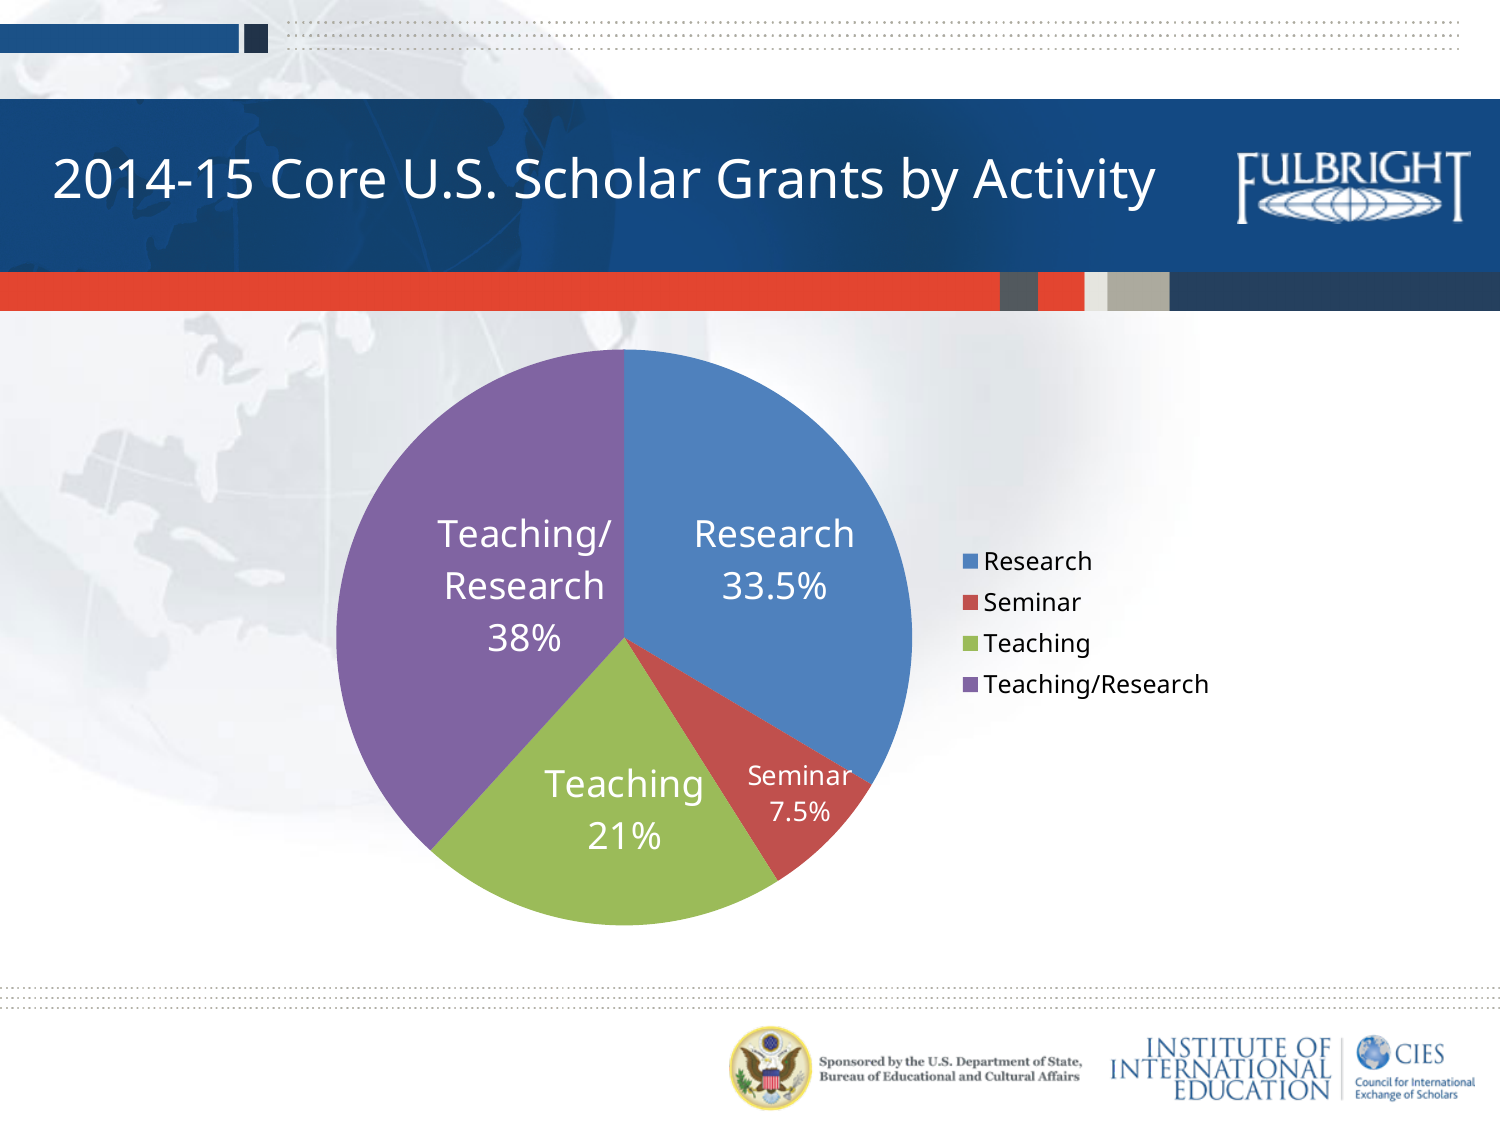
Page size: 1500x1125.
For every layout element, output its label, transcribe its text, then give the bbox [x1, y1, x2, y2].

picture [727, 1024, 1475, 1113]
picture [0, 0, 1500, 932]
list 2014-15 Core U.S. Scholar Grants by Activity [37, 137, 1225, 237]
chart [299, 337, 1226, 938]
picture [0, 987, 1500, 1009]
